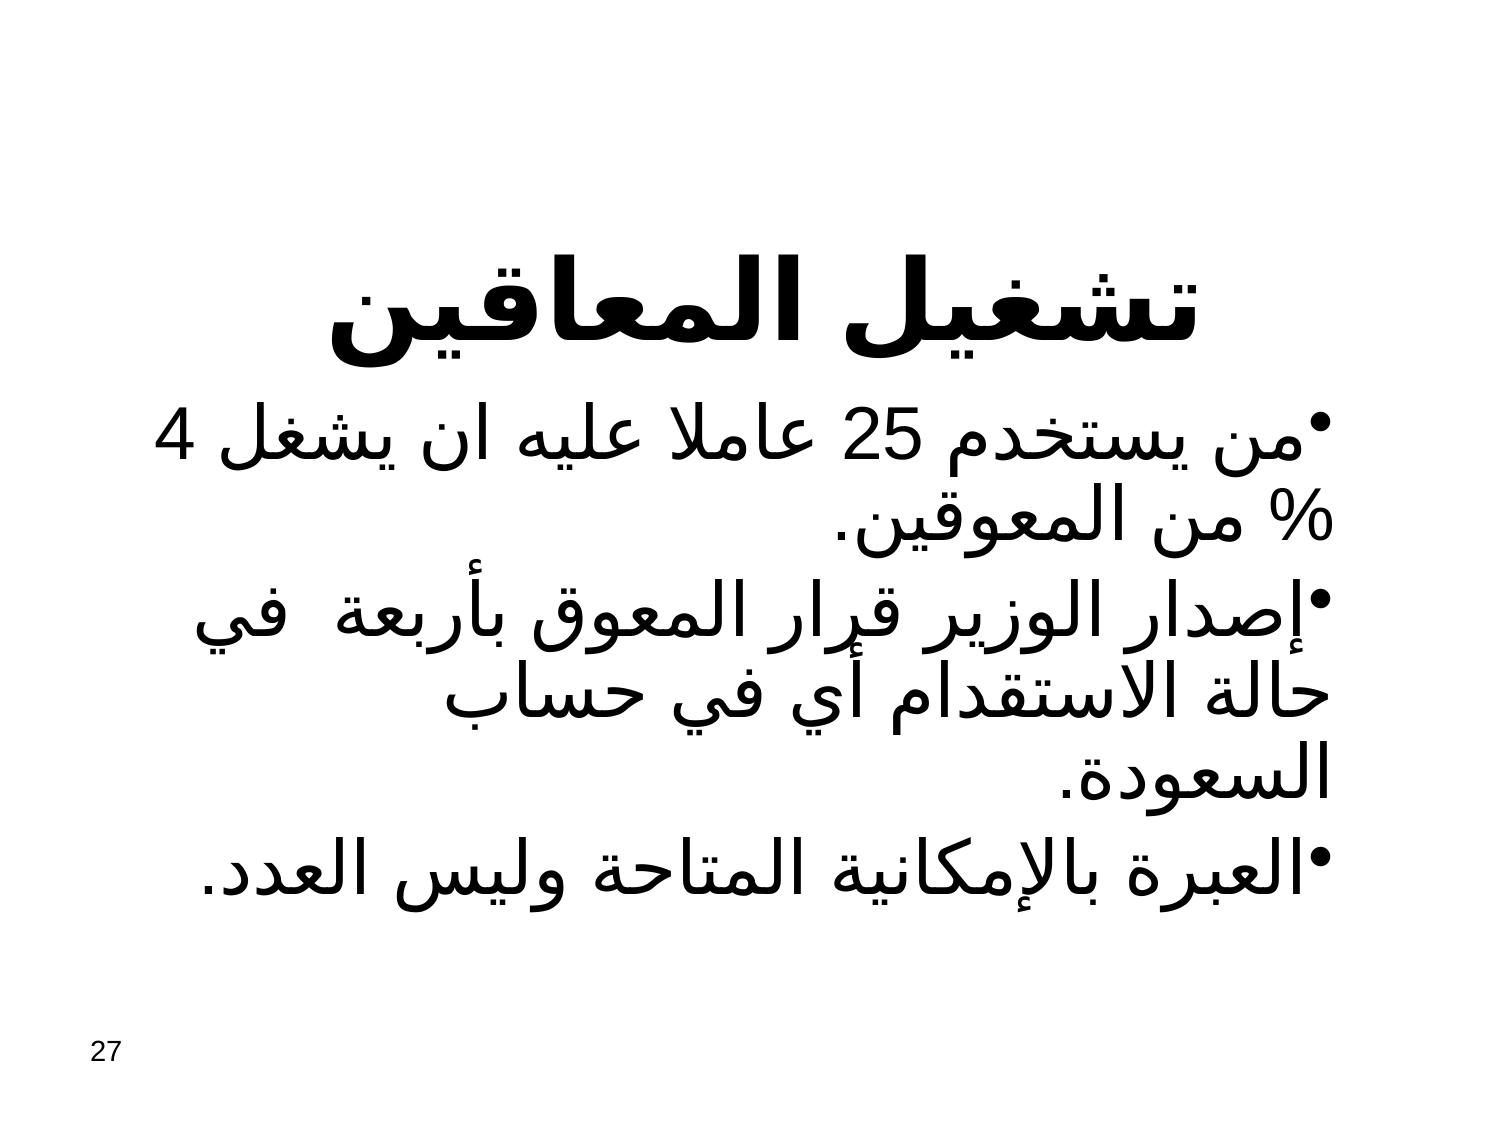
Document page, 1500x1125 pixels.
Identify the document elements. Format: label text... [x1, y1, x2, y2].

slide_number 27 [74, 1024, 426, 1103]
title تشغيل المعاقين [112, 174, 1388, 417]
subtitle من يستخدم 25 عاملا عليه ان يشغل 4 % من المعوقين. إصدار الوزير قرار المعوق بأربعة في حالة الاستقدام أي في حساب السعودة. العبرة بالإمكانية المتاحة وليس العدد. [137, 387, 1351, 988]
